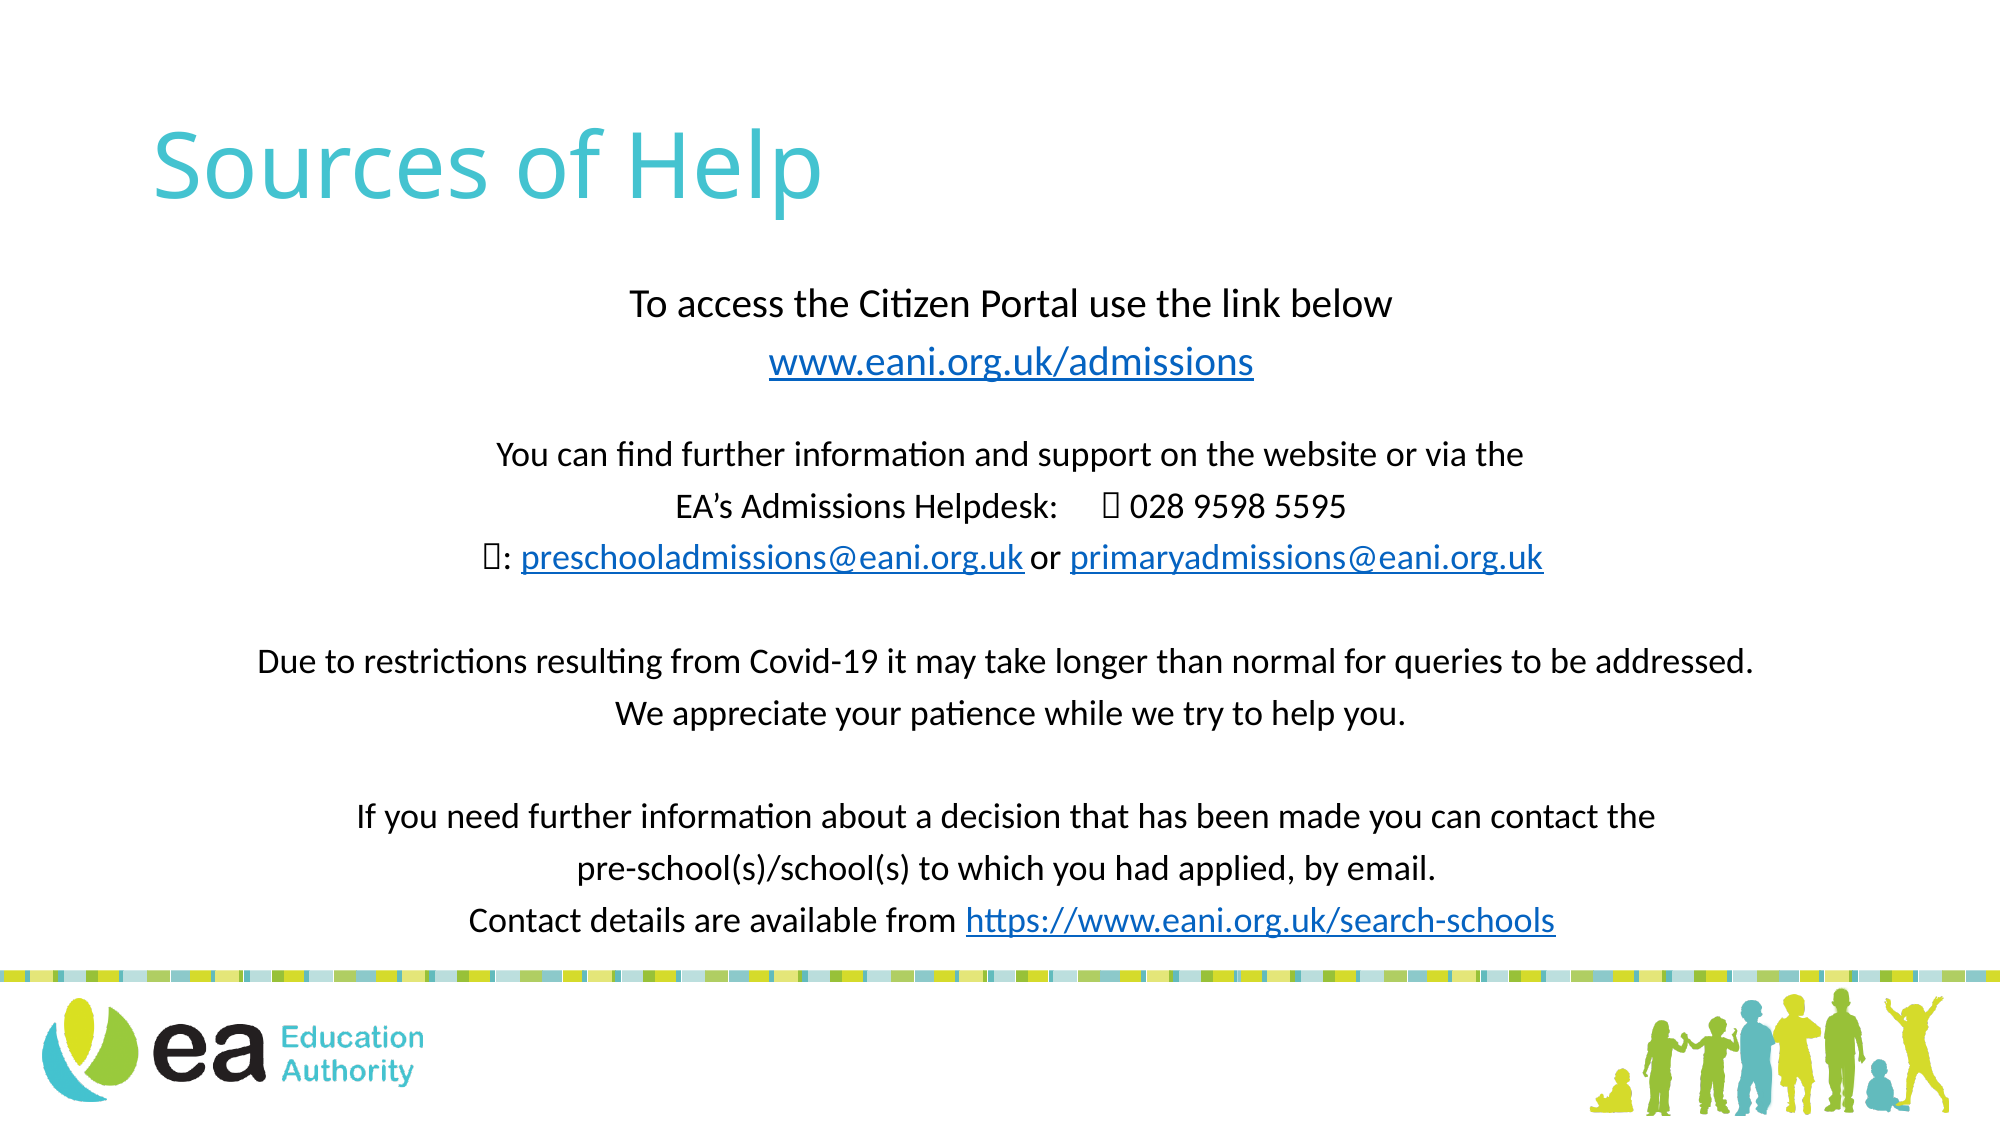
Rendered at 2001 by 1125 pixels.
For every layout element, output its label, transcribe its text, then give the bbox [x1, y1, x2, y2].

list To access the Citizen Portal use the link below www.eani.org.uk/admissions You can find further information and support on the website or via the EA’s Admissions Helpdesk:  028 9598 5595 : preschooladmissions@eani.org.uk or primaryadmissions@eani.org.uk Due to restrictions resulting from Covid-19 it may take longer than normal for queries to be addressed. We appreciate your patience while we try to help you. If you need further information about a decision that has been made you can contact the pre-school(s)/school(s) to which you had applied, by email. Contact details are available from https://www.eani.org.uk/search-schools [98, 218, 1925, 954]
picture [0, 969, 2000, 982]
title Sources of Help [137, 59, 1863, 278]
picture [42, 998, 423, 1102]
picture [1589, 987, 1949, 1116]
